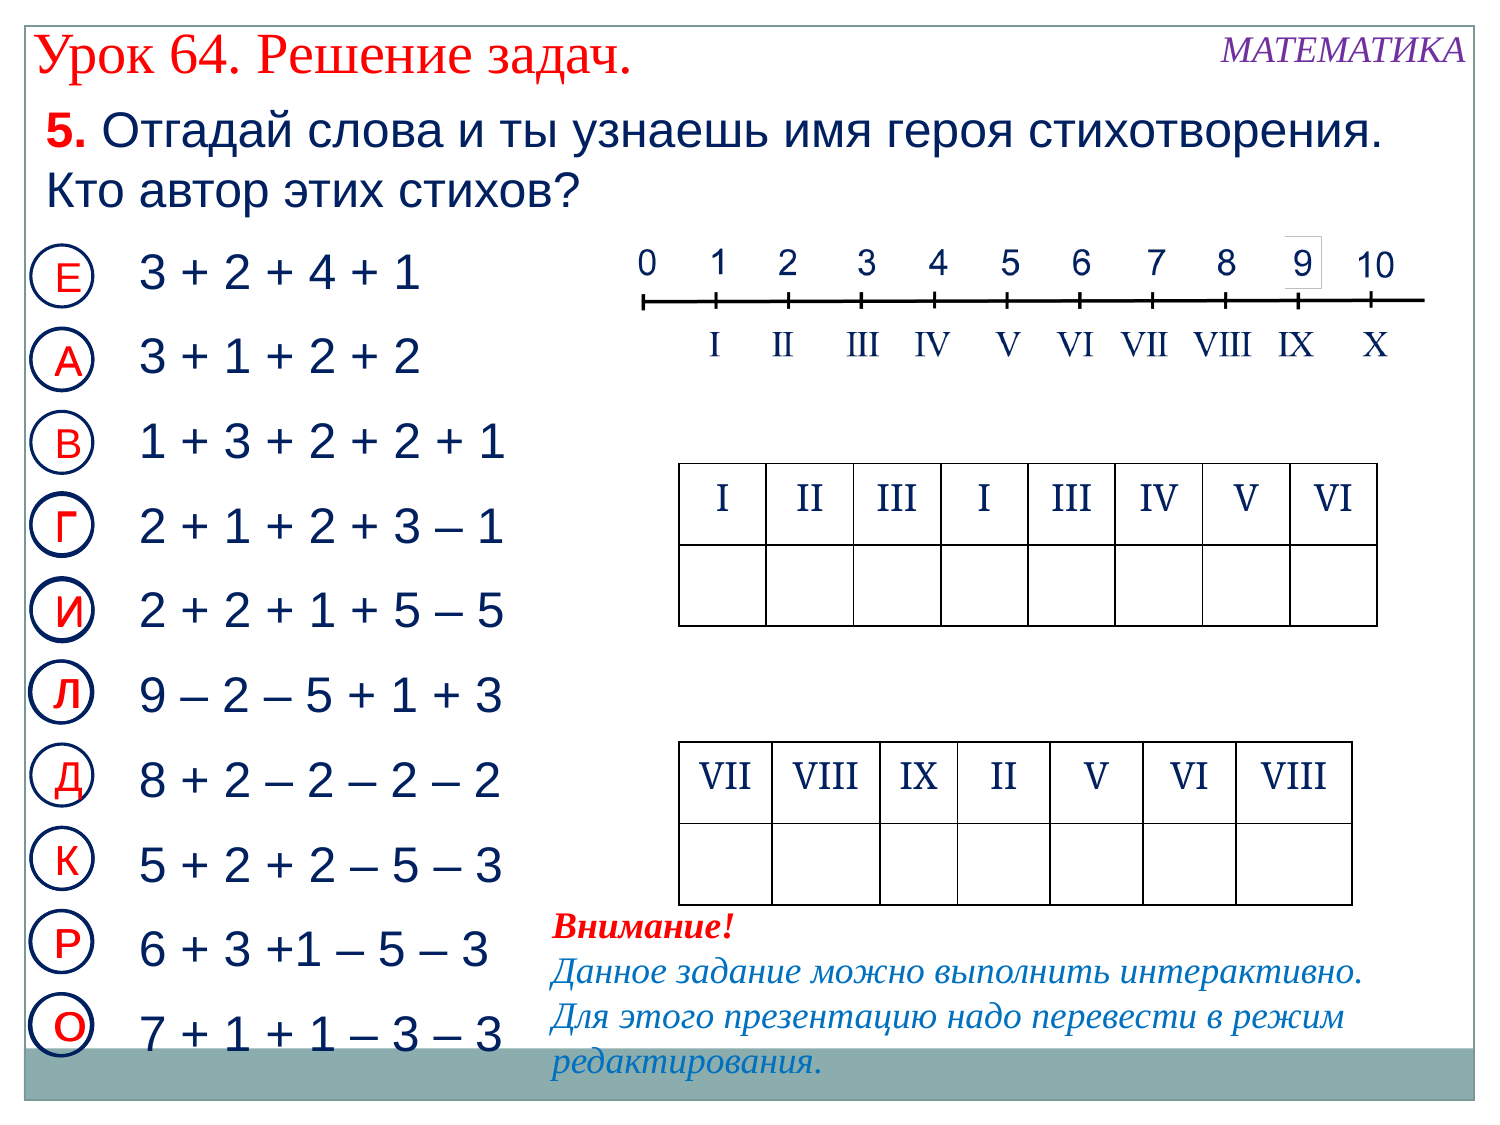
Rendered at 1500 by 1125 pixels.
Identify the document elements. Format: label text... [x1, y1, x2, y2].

text_box 1 + 3 + 2 + 2 + 1 [123, 401, 608, 476]
text_box Д [29, 743, 94, 807]
table_cell [767, 546, 853, 625]
text_box 7 + 1 + 1 – 3 – 3 [123, 994, 537, 1069]
text_box 8 + 2 – 2 – 2 – 2 [123, 739, 561, 815]
table_cell [1291, 546, 1376, 625]
table_cell [958, 824, 1049, 893]
table_header II [958, 743, 1049, 823]
table_header VII [680, 743, 771, 823]
text_box 9 – 2 – 5 + 1 + 3 [123, 655, 608, 730]
table_cell [680, 824, 771, 893]
table_header V [1051, 743, 1142, 823]
table_cell [680, 546, 765, 625]
text_box Р [28, 909, 93, 974]
table_cell [1116, 546, 1202, 625]
text_box 5. Отгадай слова и ты узнаешь имя героя стихотворения. Кто автор этих стихов? [30, 89, 1484, 225]
text_box 3 + 2 + 4 + 1 [123, 231, 561, 307]
picture [615, 228, 1425, 386]
table_cell [1029, 546, 1114, 625]
text_box К [30, 826, 95, 891]
text_box А [29, 327, 94, 392]
table_header IX [881, 743, 957, 823]
table_header VI [1291, 464, 1376, 544]
table_cell [1237, 824, 1351, 893]
table_header VIII [1237, 743, 1351, 823]
text_box Г [29, 491, 94, 556]
table_header IV [1116, 464, 1202, 544]
text_box Внимание! Данное задание можно выполнить интерактивно. Для этого презентацию надо перевести в режим редактирования. [537, 893, 1459, 1088]
table_cell [942, 546, 1027, 625]
text_box Урок 64. Решение задач. [17, 7, 928, 93]
table_header I [680, 464, 765, 544]
text_box 3 + 1 + 2 + 2 [123, 316, 502, 392]
table_header VI [1144, 743, 1235, 823]
table_cell [1144, 824, 1235, 893]
table_cell [1203, 546, 1289, 625]
table_header VIII [773, 743, 879, 823]
text_box 2 + 1 + 2 + 3 – 1 [123, 485, 564, 561]
text_box И [30, 578, 95, 643]
table_header III [1029, 464, 1114, 544]
table_header V [1203, 464, 1289, 544]
table_cell [773, 824, 879, 893]
text_box 6 + 3 +1 – 5 – 3 [123, 909, 537, 985]
text_box 2 + 2 + 1 + 5 – 5 [123, 570, 582, 646]
text_box Л [28, 660, 93, 725]
text_box Е [29, 244, 94, 308]
text_box МАТЕМАТИКА [1206, 17, 1481, 78]
table_header II [767, 464, 853, 544]
text_box О [28, 992, 93, 1057]
text_box 5 + 2 + 2 – 5 – 3 [123, 824, 597, 900]
table_cell [854, 546, 940, 625]
text_box В [29, 410, 94, 475]
table_header III [854, 464, 940, 544]
table_header I [942, 464, 1027, 544]
table_cell [881, 824, 957, 893]
table_cell [1051, 824, 1142, 893]
